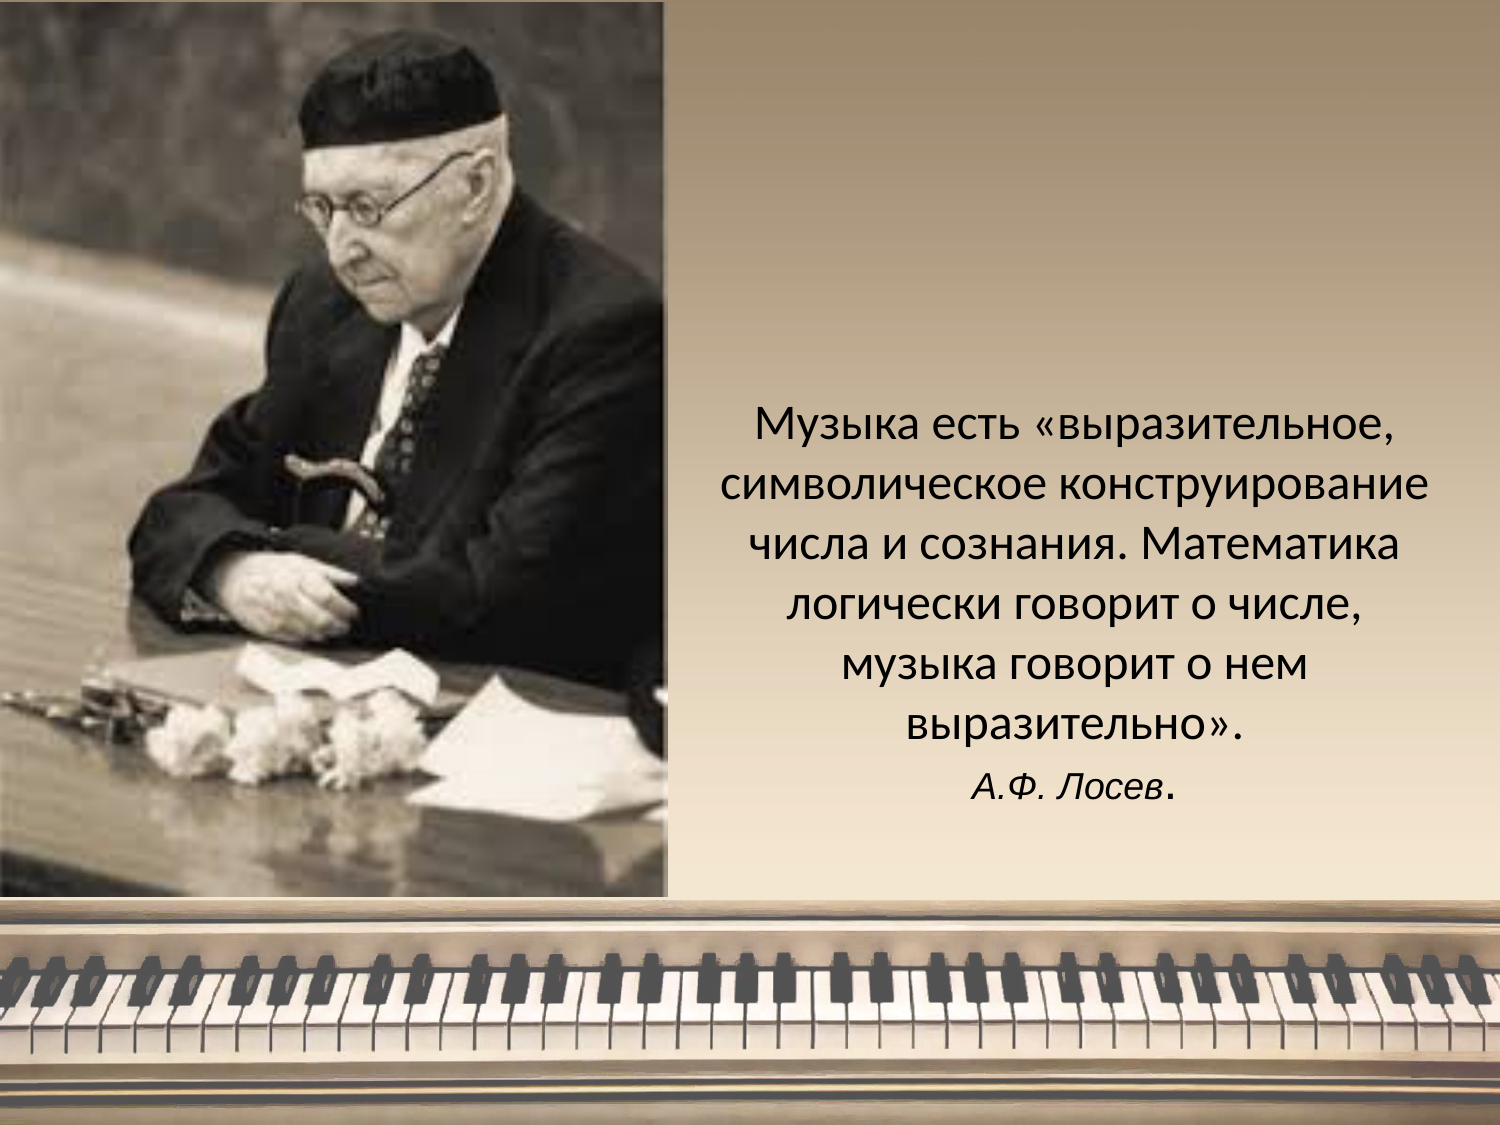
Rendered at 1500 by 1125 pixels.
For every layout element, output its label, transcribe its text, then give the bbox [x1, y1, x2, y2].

picture [0, 2, 668, 898]
text_box Музыка есть «выразительное, символическое конструирование числа и сознания. Математика логически говорит о числе, музыка говорит о нем выразительно». А.Ф. Лосев. [690, 381, 1459, 817]
